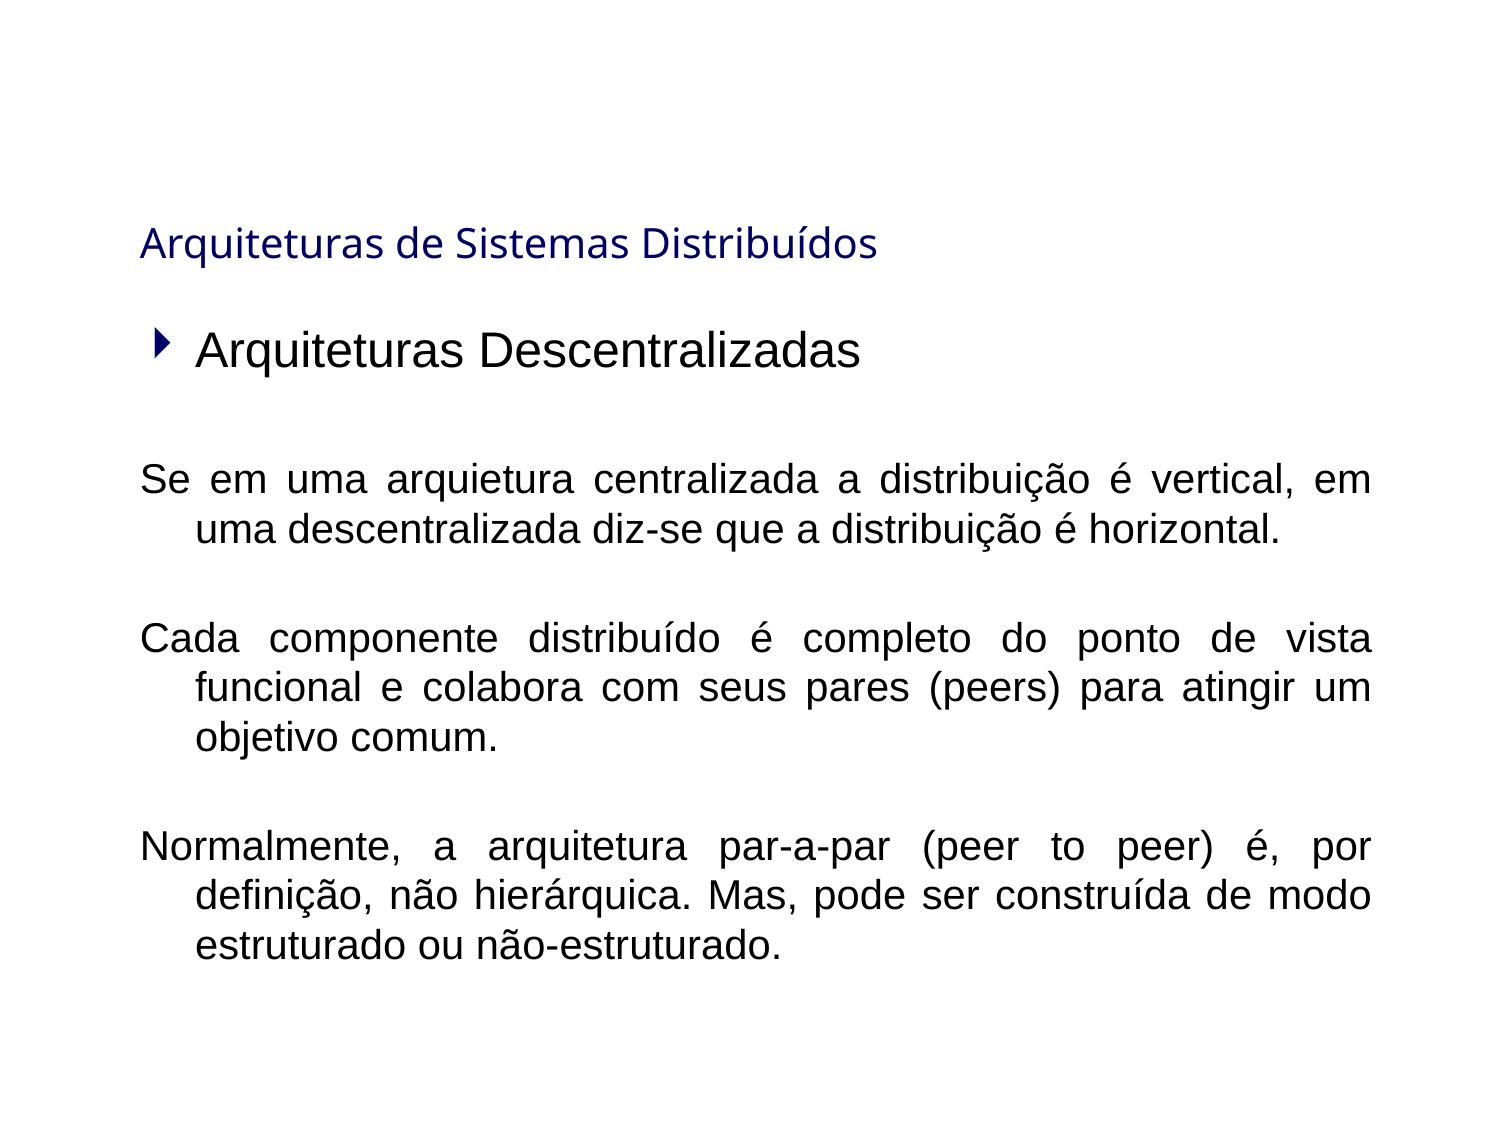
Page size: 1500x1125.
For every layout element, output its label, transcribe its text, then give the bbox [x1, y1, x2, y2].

title Arquiteturas de Sistemas Distribuídos [125, 209, 1388, 275]
text_box Arquiteturas Descentralizadas Se em uma arquietura centralizada a distribuição é vertical, em uma descentralizada diz-se que a distribuição é horizontal. Cada componente distribuído é completo do ponto de vista funcional e colabora com seus pares (peers) para atingir um objetivo comum. Normalmente, a arquitetura par-a-par (peer to peer) é, por definição, não hierárquica. Mas, pode ser construída de modo estruturado ou não-estruturado. [124, 312, 1388, 1027]
